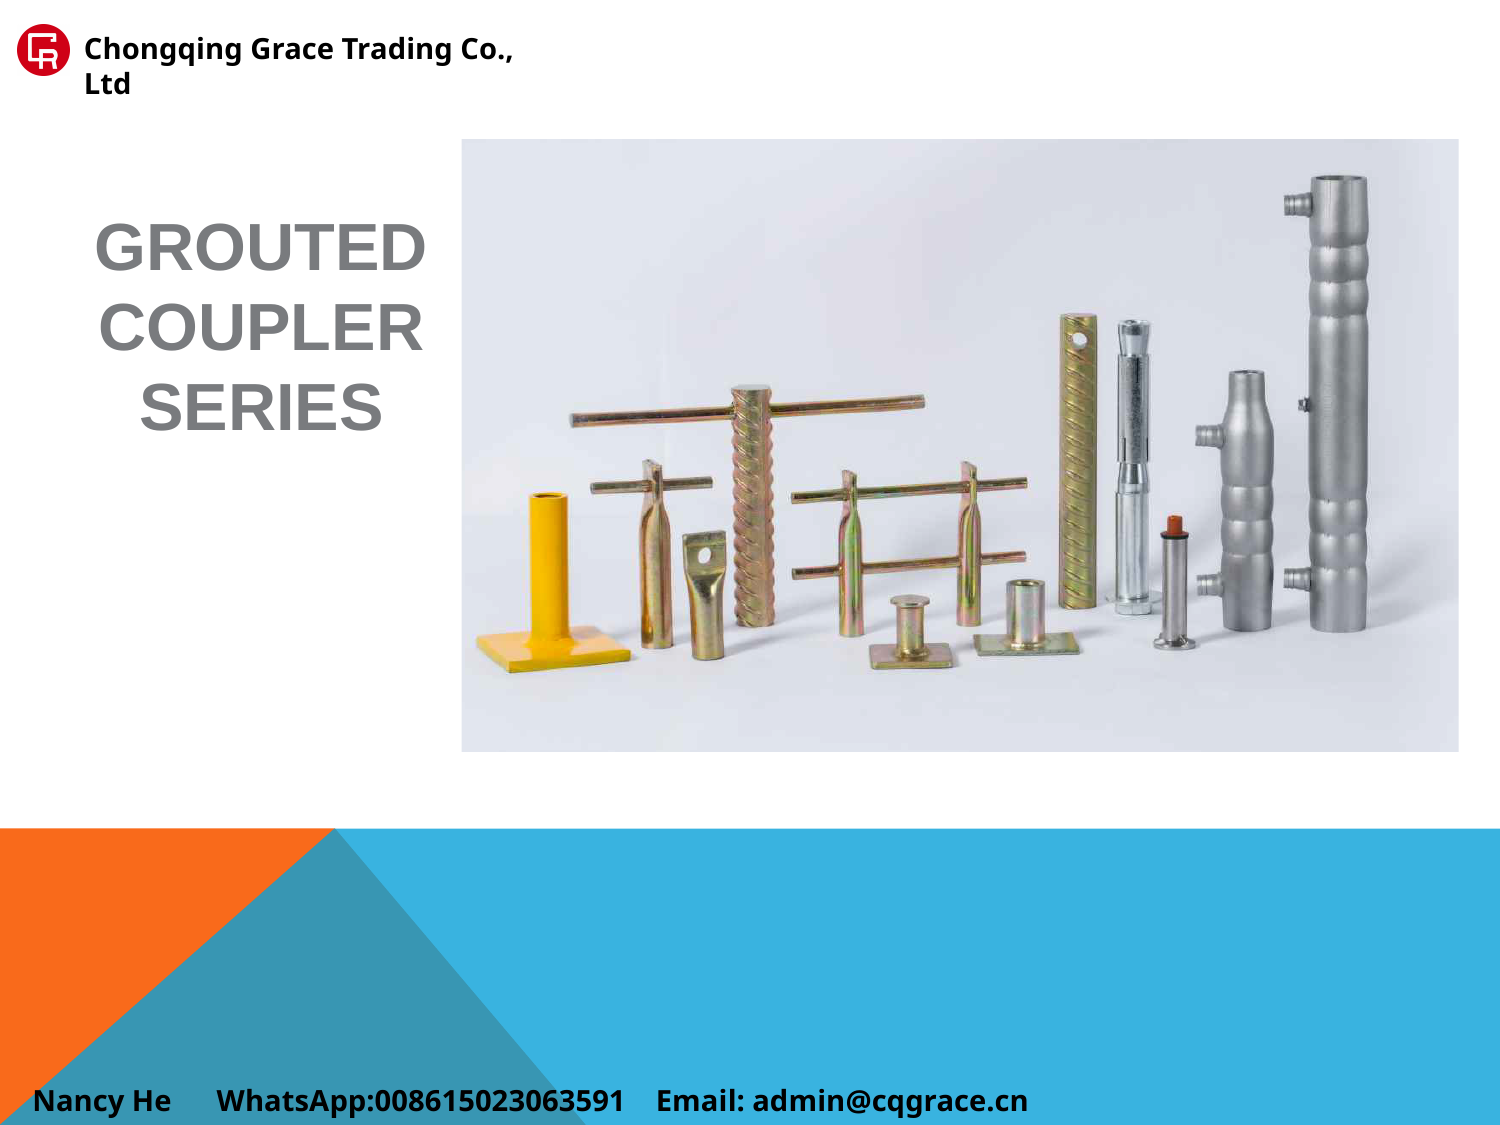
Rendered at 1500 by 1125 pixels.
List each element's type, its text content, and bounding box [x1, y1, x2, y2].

picture [461, 139, 1459, 752]
picture [17, 24, 70, 76]
text_box Grouted Coupler Series [79, 196, 444, 452]
